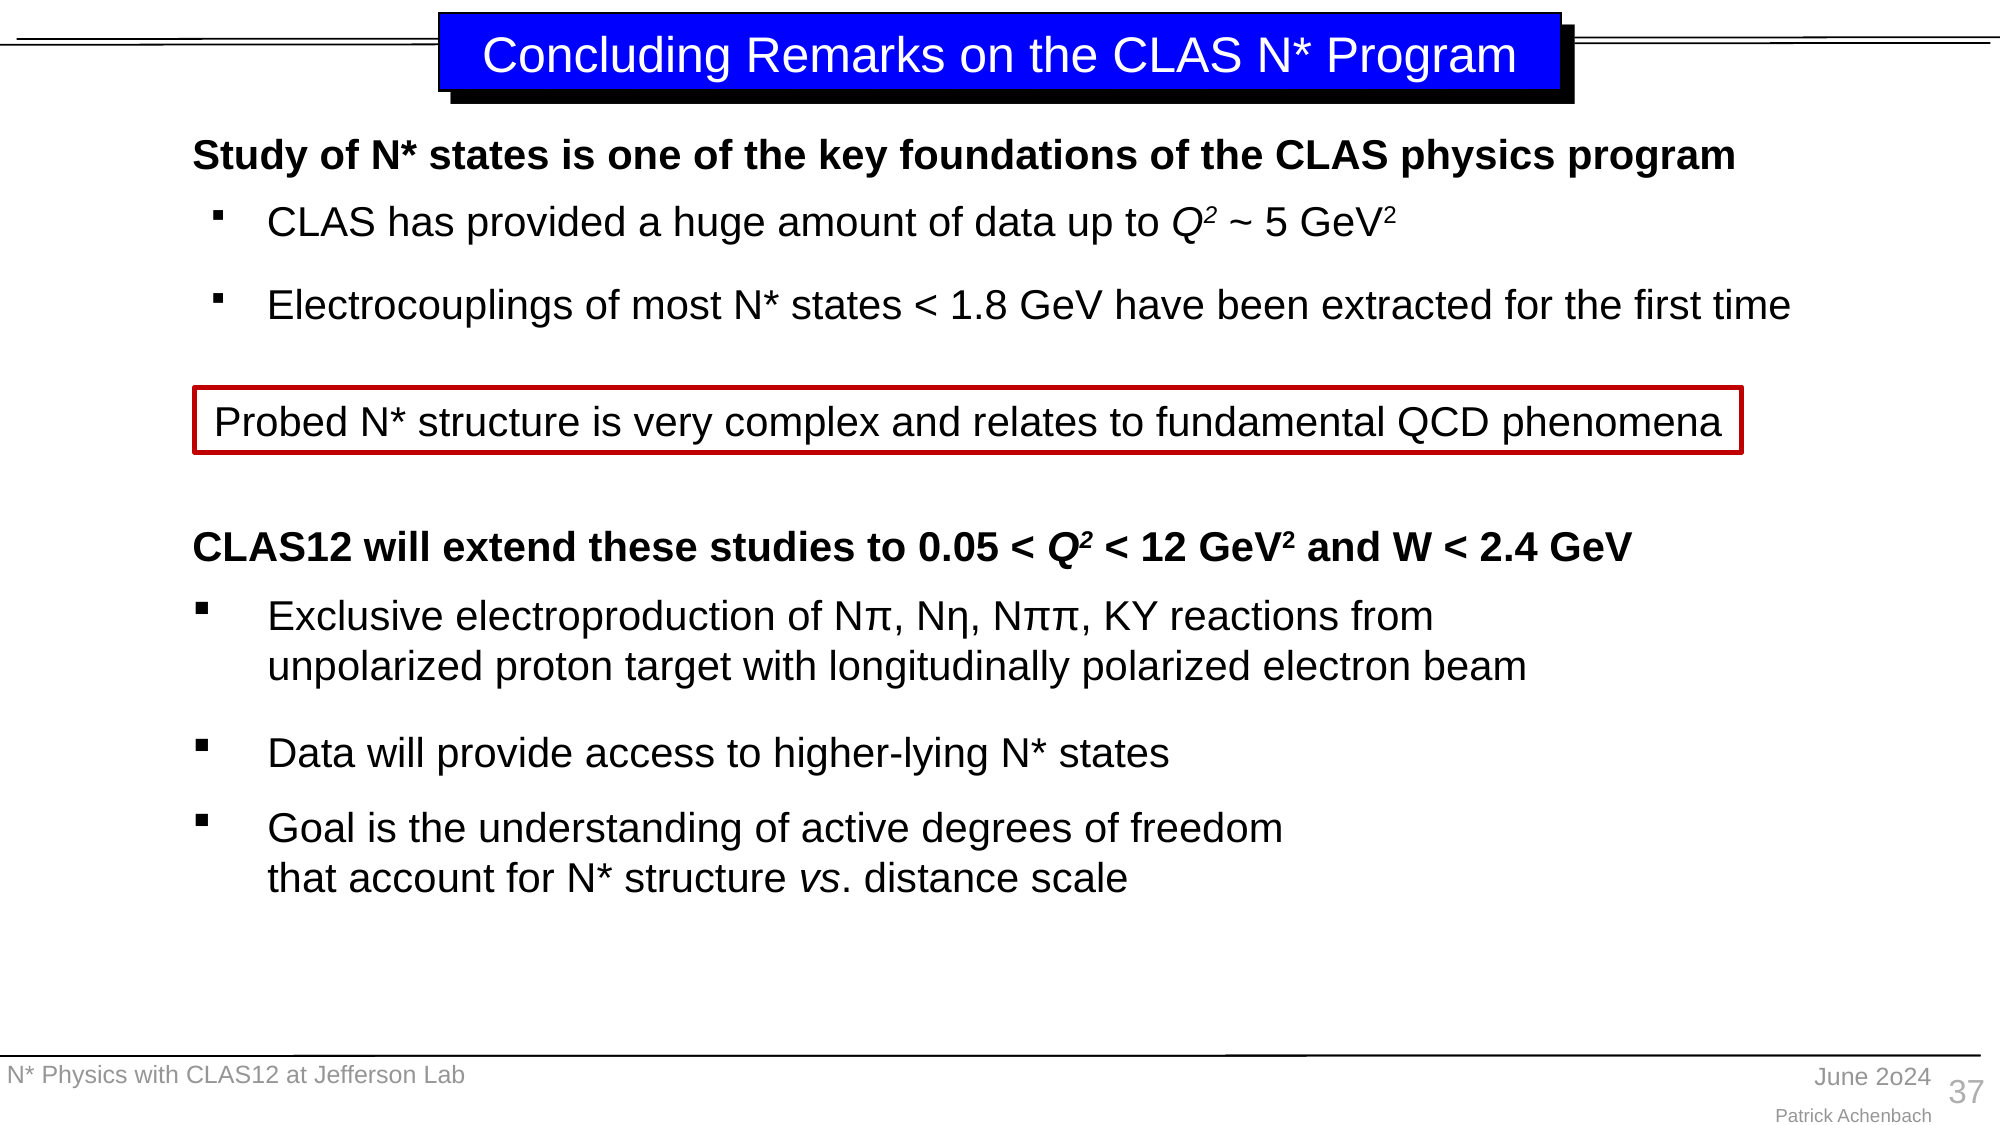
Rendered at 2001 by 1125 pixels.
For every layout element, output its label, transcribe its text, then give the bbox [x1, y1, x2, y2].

text_box Probed N* structure is very complex and relates to fundamental QCD phenomena [194, 387, 1742, 453]
text_box Study of N* states is one of the key foundations of the CLAS physics program CLAS has provided a huge amount of data up to Q2 ~ 5 GeV2 Electrocouplings of most N* states < 1.8 GeV have been extracted for the first time CLAS12 will extend these studies to 0.05 < Q2 < 12 GeV2 and W < 2.4 GeV Exclusive electroproduction of Nπ, Nƞ, Nππ, KY reactions from unpolarized proton target with longitudinally polarized electron beam Data will provide access to higher-lying N* states Goal is the understanding of active degrees of freedom that account for N* structure vs. distance scale [177, 120, 1949, 909]
title Concluding Remarks on the CLAS N* Program [438, 12, 1562, 92]
